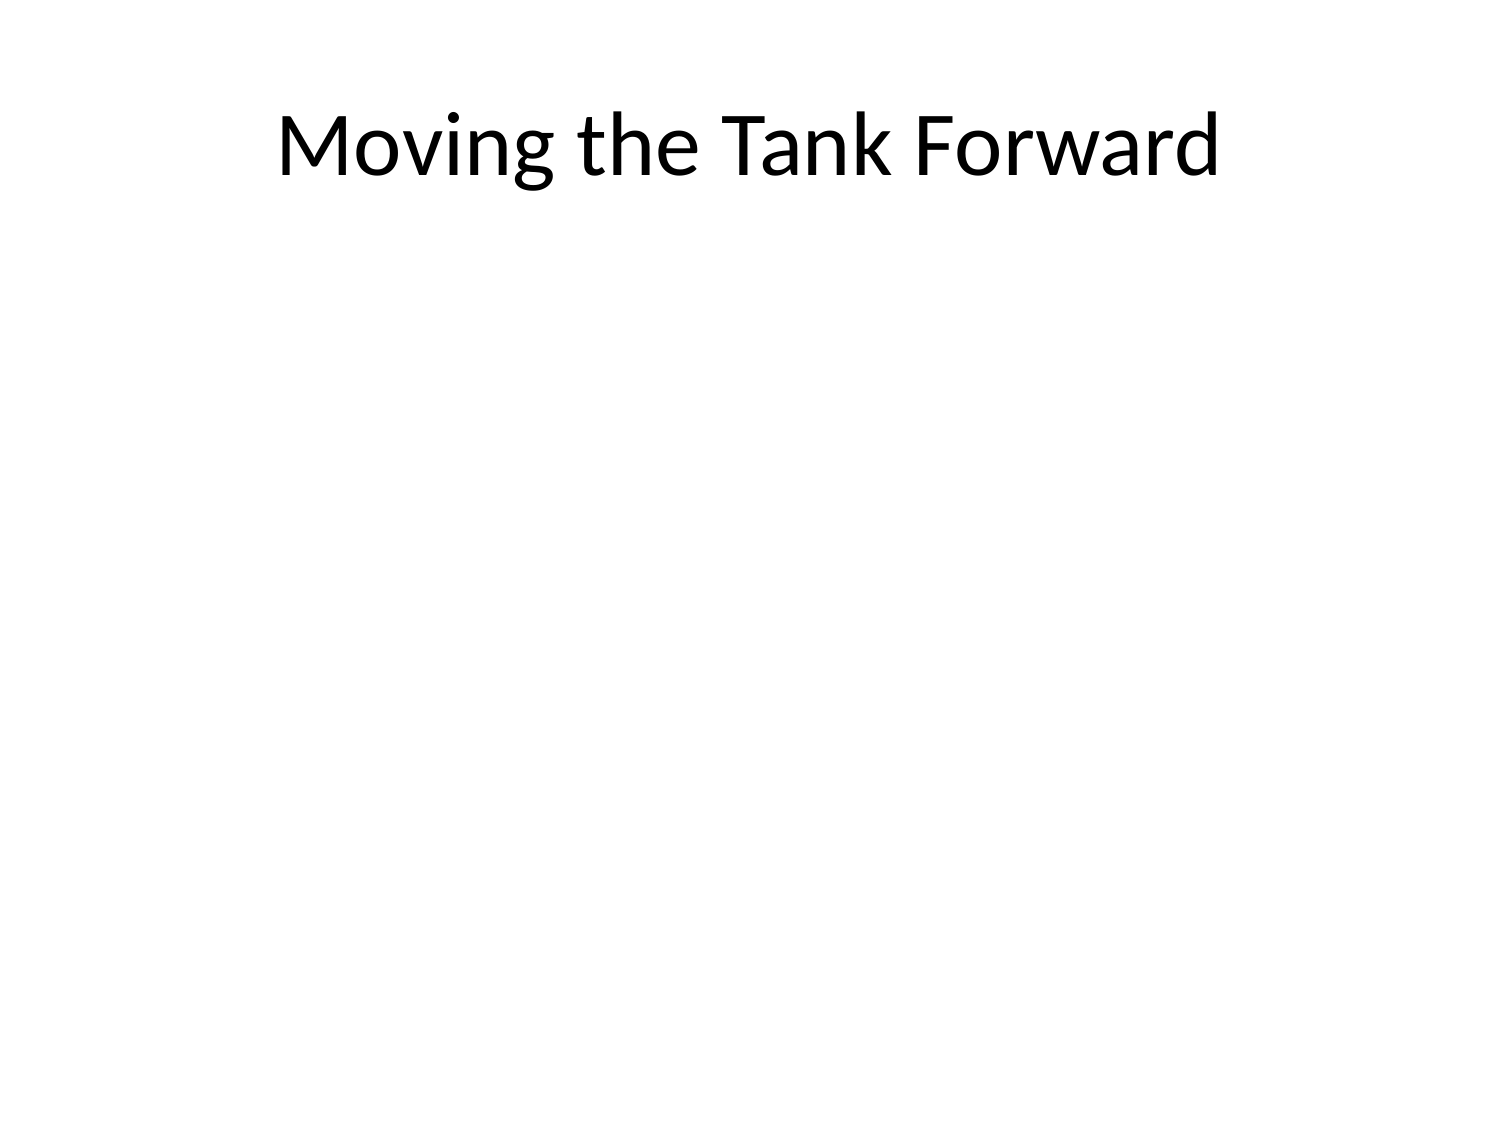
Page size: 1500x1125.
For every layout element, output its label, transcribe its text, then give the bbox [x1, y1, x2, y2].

title Moving the Tank Forward [75, 45, 1425, 233]
